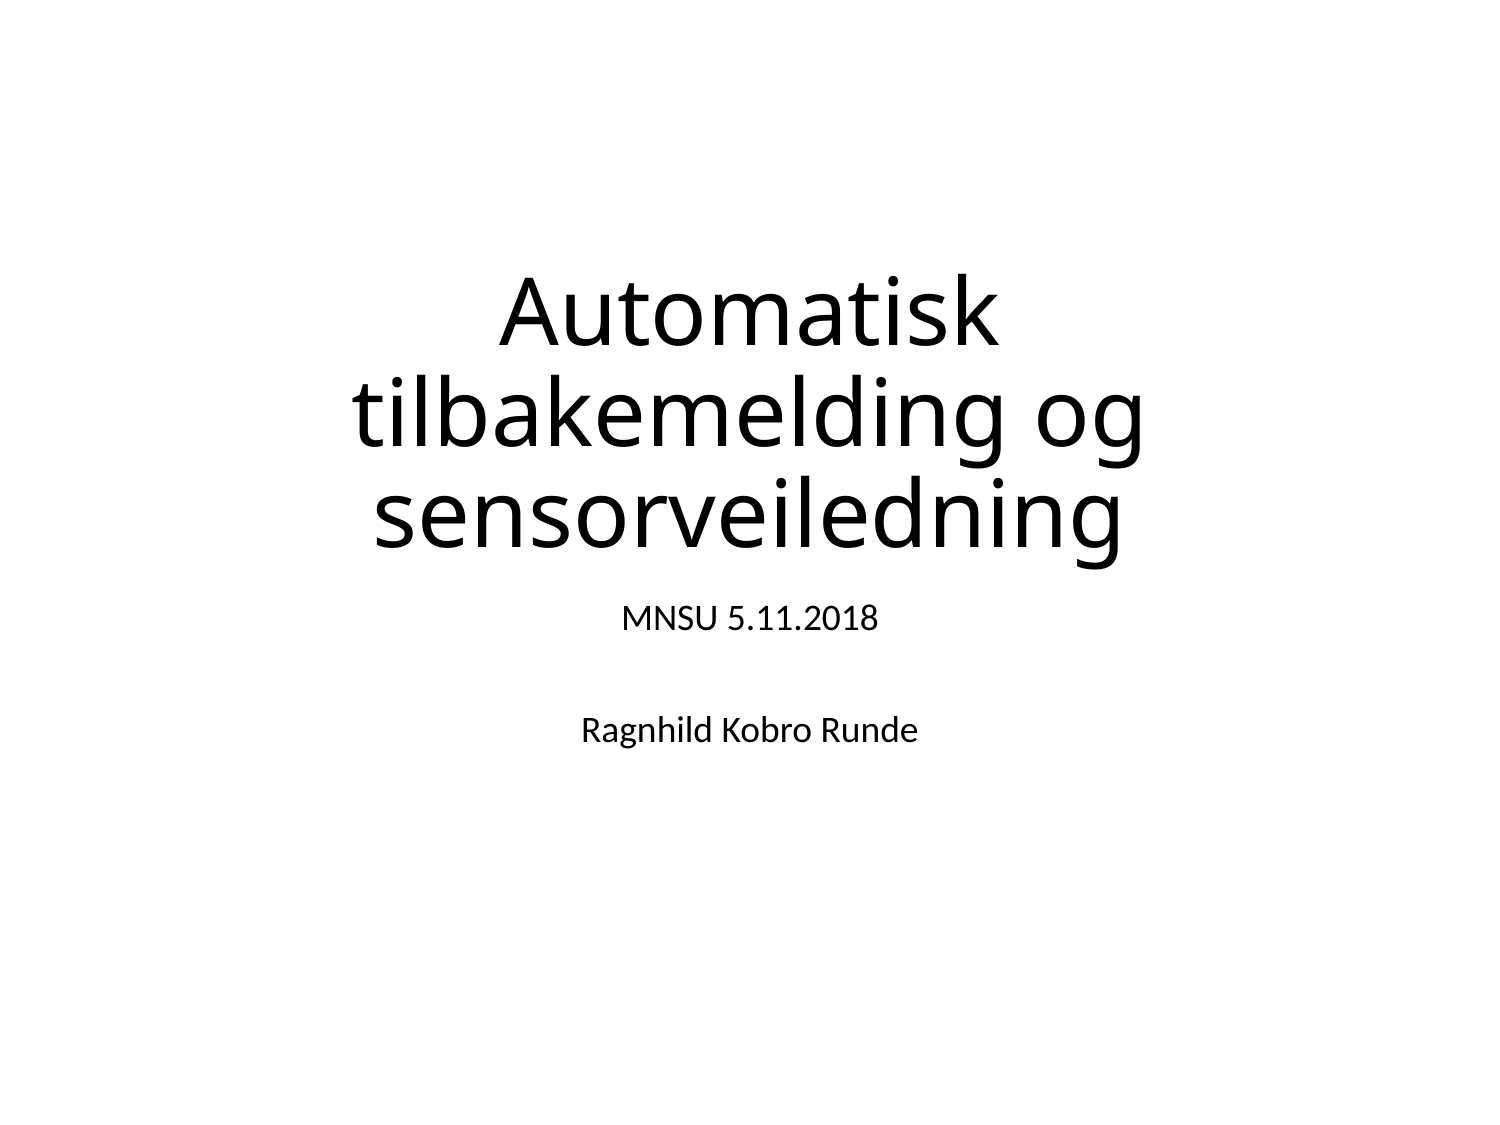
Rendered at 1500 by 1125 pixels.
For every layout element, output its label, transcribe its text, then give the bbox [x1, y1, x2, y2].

title Automatisk tilbakemelding og sensorveiledning [187, 184, 1313, 576]
subtitle MNSU 5.11.2018 Ragnhild Kobro Runde [187, 590, 1313, 863]
